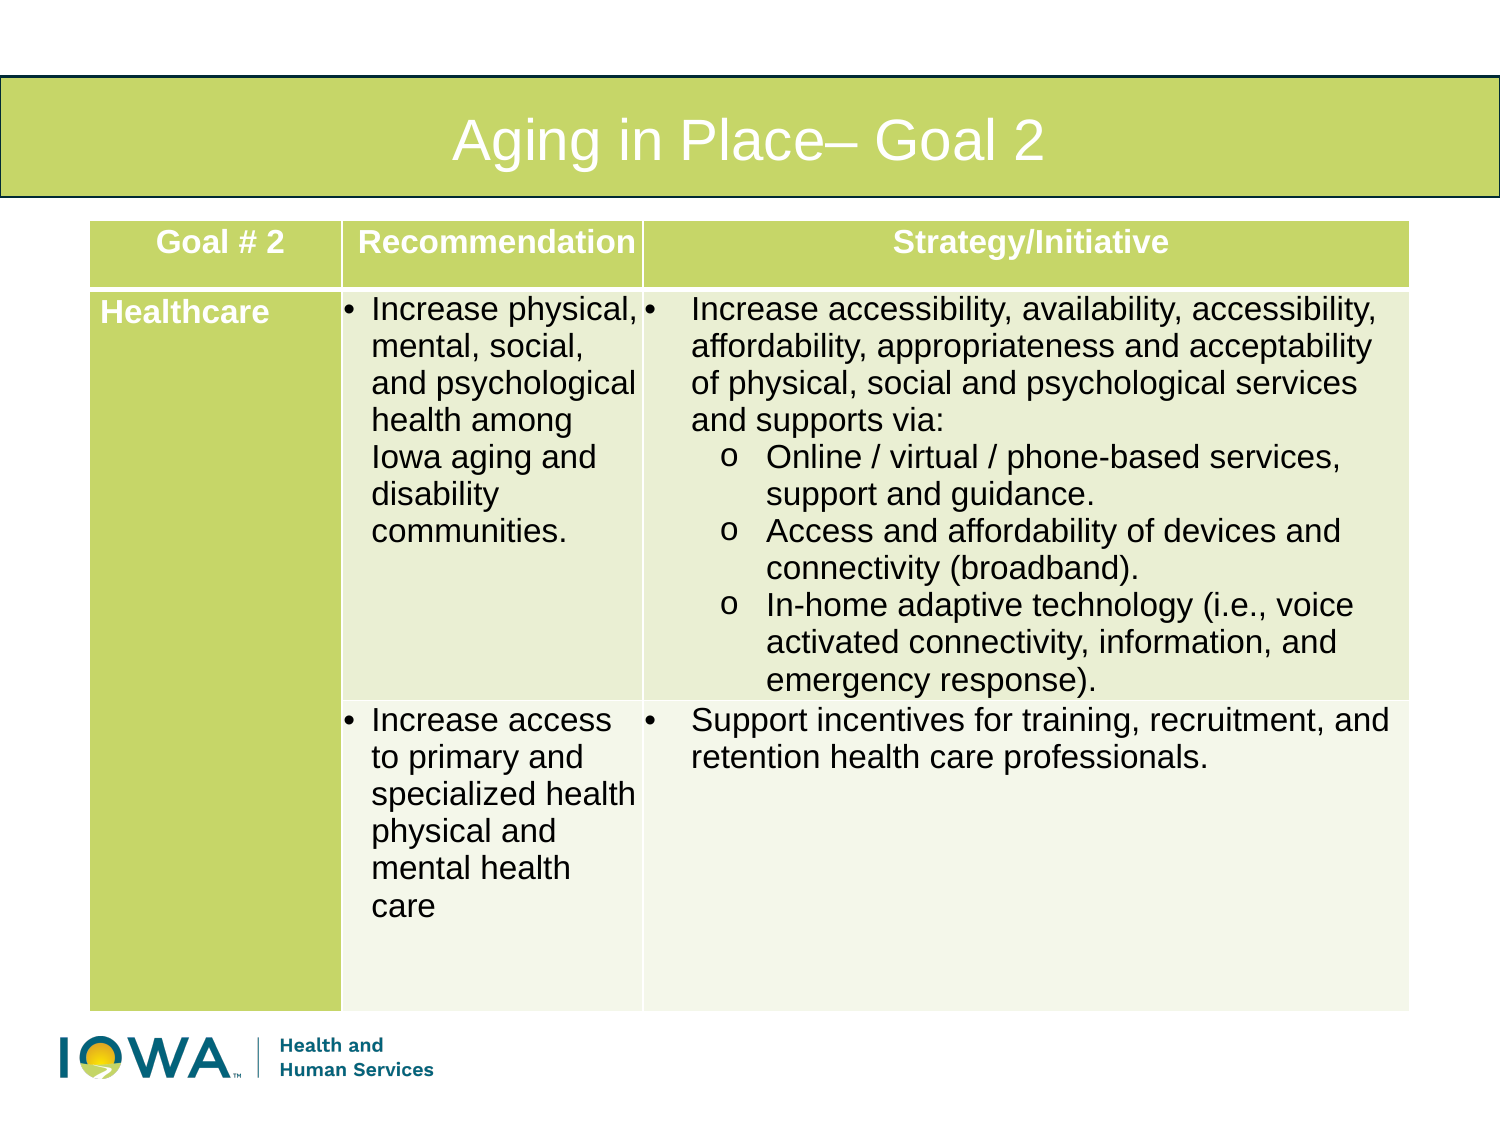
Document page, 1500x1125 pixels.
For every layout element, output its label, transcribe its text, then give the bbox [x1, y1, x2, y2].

table_cell Increase physical, mental, social, and psychological health among Iowa aging and disability communities. [343, 292, 642, 700]
table_cell Increase accessibility, availability, accessibility, affordability, appropriateness and acceptability of physical, social and psychological services and supports via: Online / virtual / phone-based services, support and guidance. Access and affordability of devices and connectivity (broadband). In-home adaptive technology (i.e., voice activated connectivity, information, and emergency response). [644, 292, 1409, 700]
table_header Goal # 2 [90, 221, 341, 287]
table_cell Increase access to primary and specialized health physical and mental health care [343, 701, 642, 1011]
table_header Recommendation [343, 221, 642, 287]
table_cell Healthcare [90, 292, 341, 1011]
text_box Aging in Place– Goal 2 [0, 75, 1500, 198]
table_header Strategy/Initiative [644, 221, 1409, 287]
table_cell Support incentives for training, recruitment, and retention health care professionals. [644, 701, 1409, 1011]
picture [60, 1036, 434, 1079]
